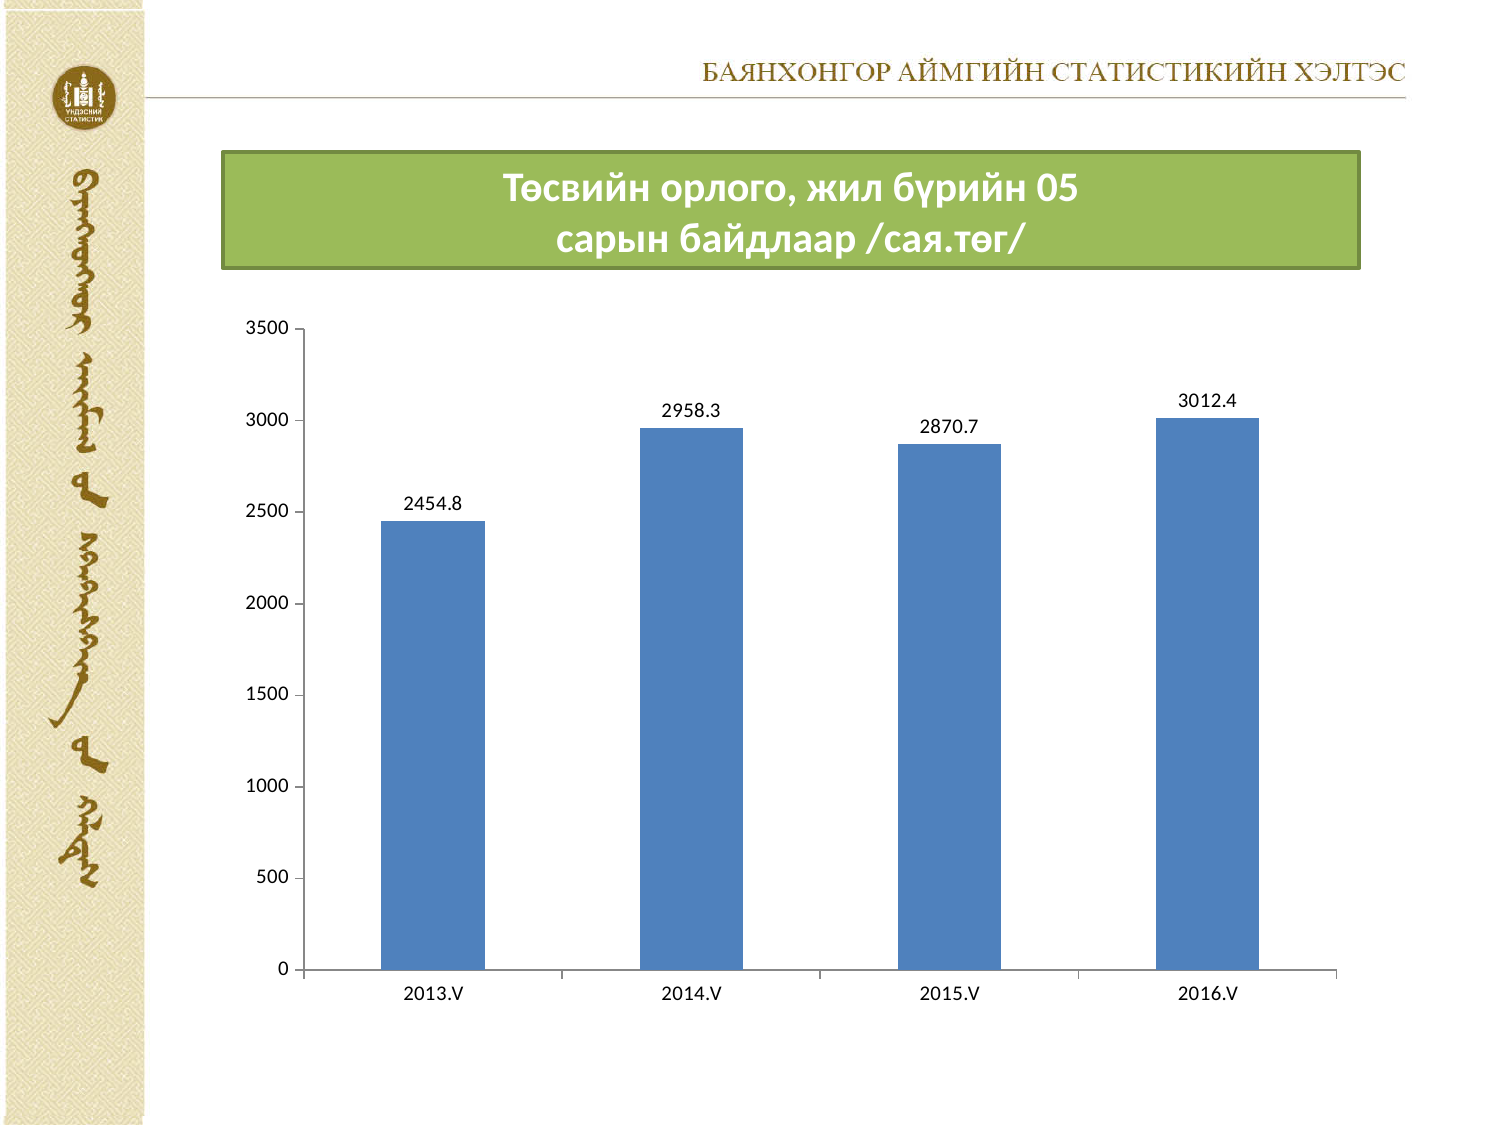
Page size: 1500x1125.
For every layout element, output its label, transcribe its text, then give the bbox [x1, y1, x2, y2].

text_box Төсвийн орлого, жил бүрийн 05 сарын байдлаар /сая.төг/ [221, 150, 1361, 270]
picture [0, 0, 1500, 1125]
chart [222, 304, 1360, 1020]
